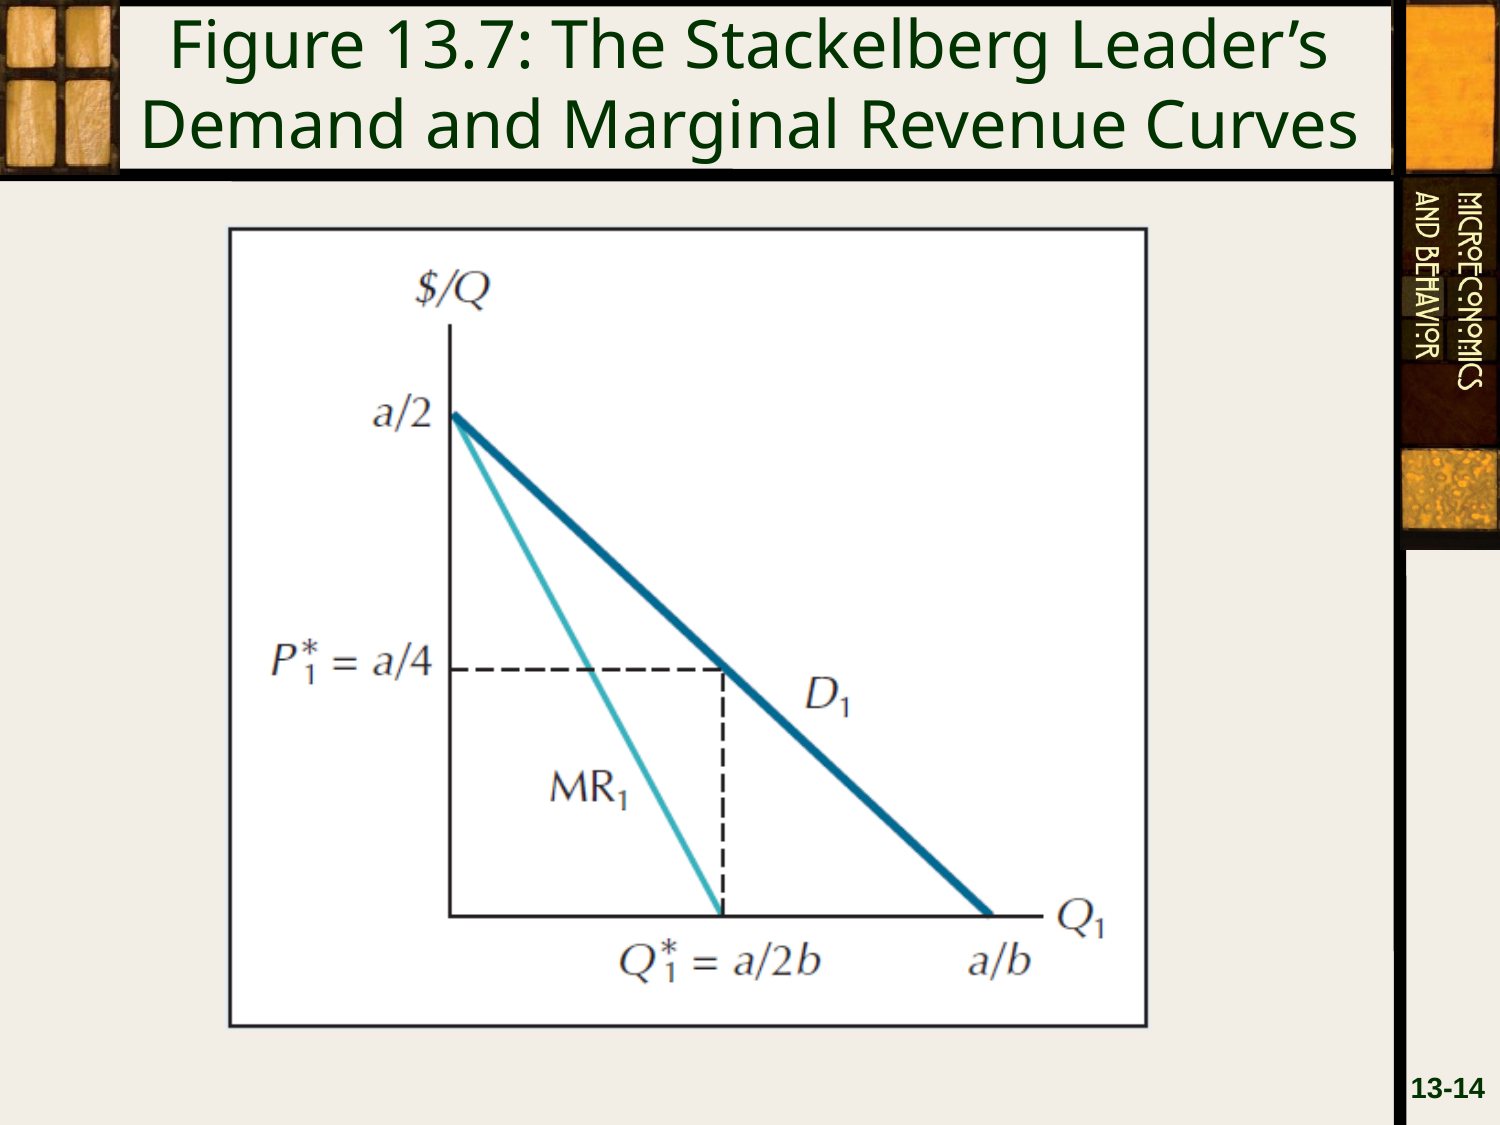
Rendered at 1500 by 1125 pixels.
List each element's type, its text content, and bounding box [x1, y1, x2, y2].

text_box 13-14 [1374, 1061, 1500, 1125]
title Figure 13.7: The Stackelberg Leader’s Demand and Marginal Revenue Curves [112, 0, 1388, 168]
picture [224, 224, 1151, 1030]
picture [0, 0, 120, 175]
picture [1400, 0, 1500, 550]
